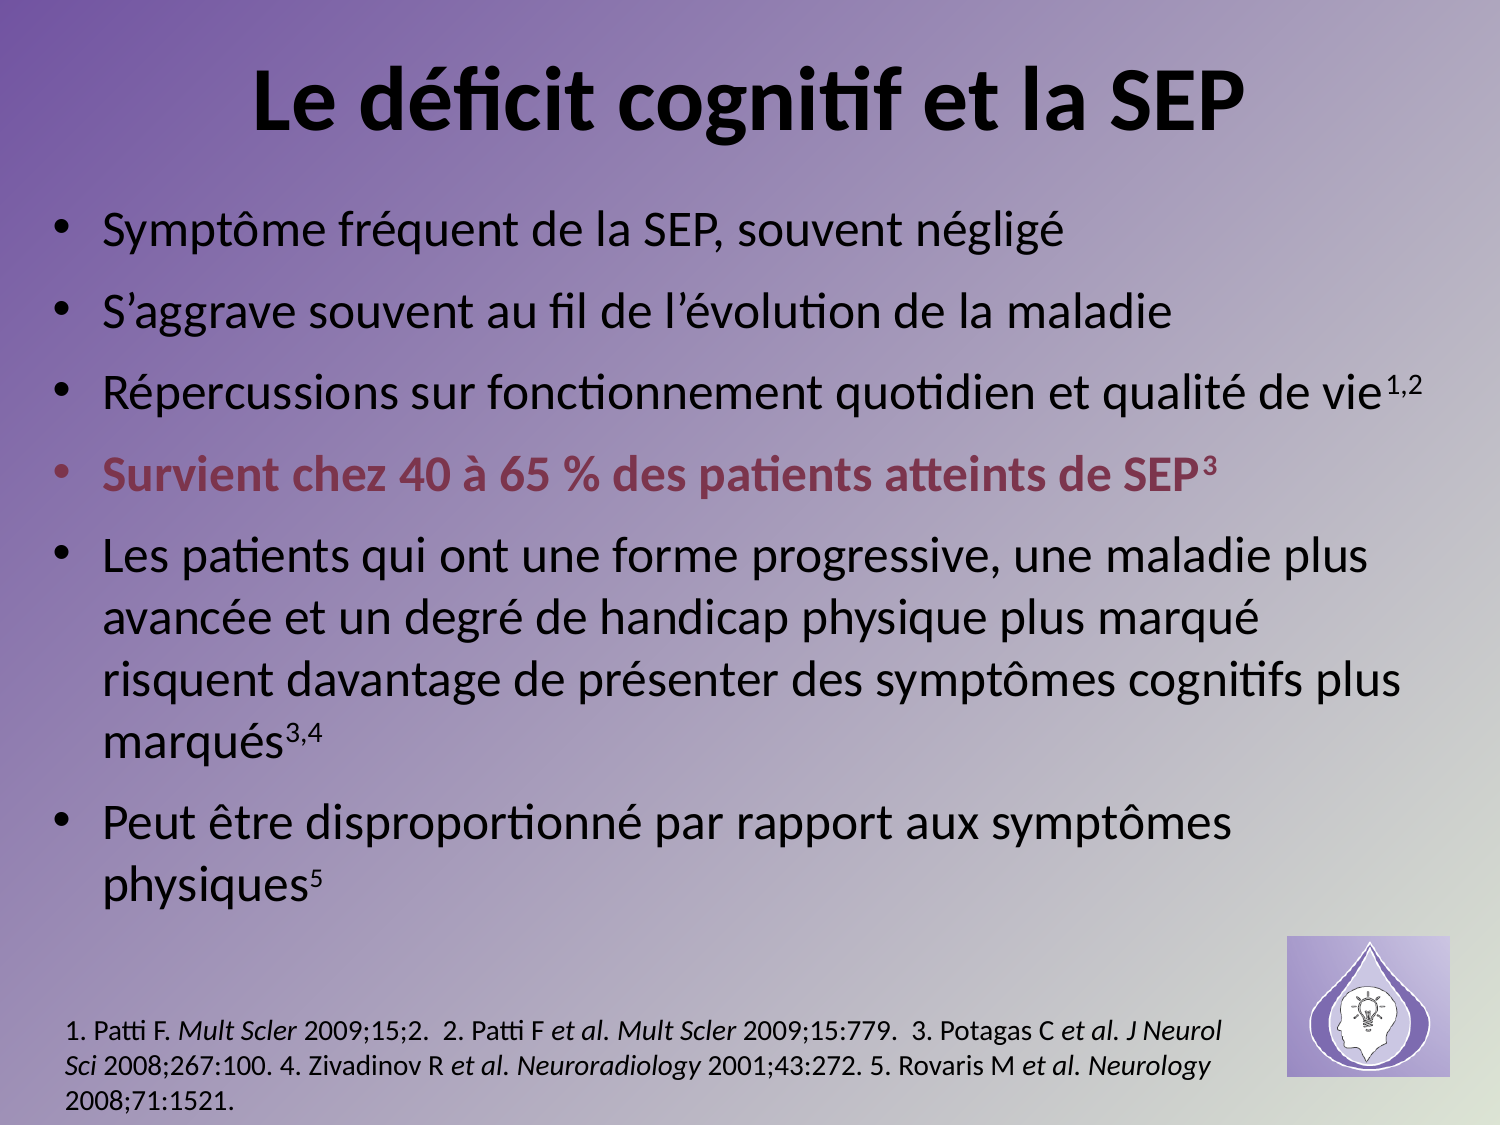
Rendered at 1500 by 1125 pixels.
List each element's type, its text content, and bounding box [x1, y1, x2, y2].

title Le déficit cognitif et la SEP [75, 0, 1425, 187]
list Symptôme fréquent de la SEP, souvent négligé S’aggrave souvent au fil de l’évolution de la maladie Répercussions sur fonctionnement quotidien et qualité de vie1,2 Survient chez 40 à 65 % des patients atteints de SEP3 Les patients qui ont une forme progressive, une maladie plus avancée et un degré de handicap physique plus marqué risquent davantage de présenter des symptômes cognitifs plus marqués3,4 Peut être disproportionné par rapport aux symptômes physiques5 [37, 187, 1450, 988]
picture [1287, 936, 1451, 1077]
text_box 1. Patti F. Mult Scler 2009;15;2. 2. Patti F et al. Mult Scler 2009;15:779. 3. Potagas C et al. J Neurol Sci 2008;267:100. 4. Zivadinov R et al. Neuroradiology 2001;43:272. 5. Rovaris M et al. Neurology 2008;71:1521. [49, 1003, 1263, 1124]
